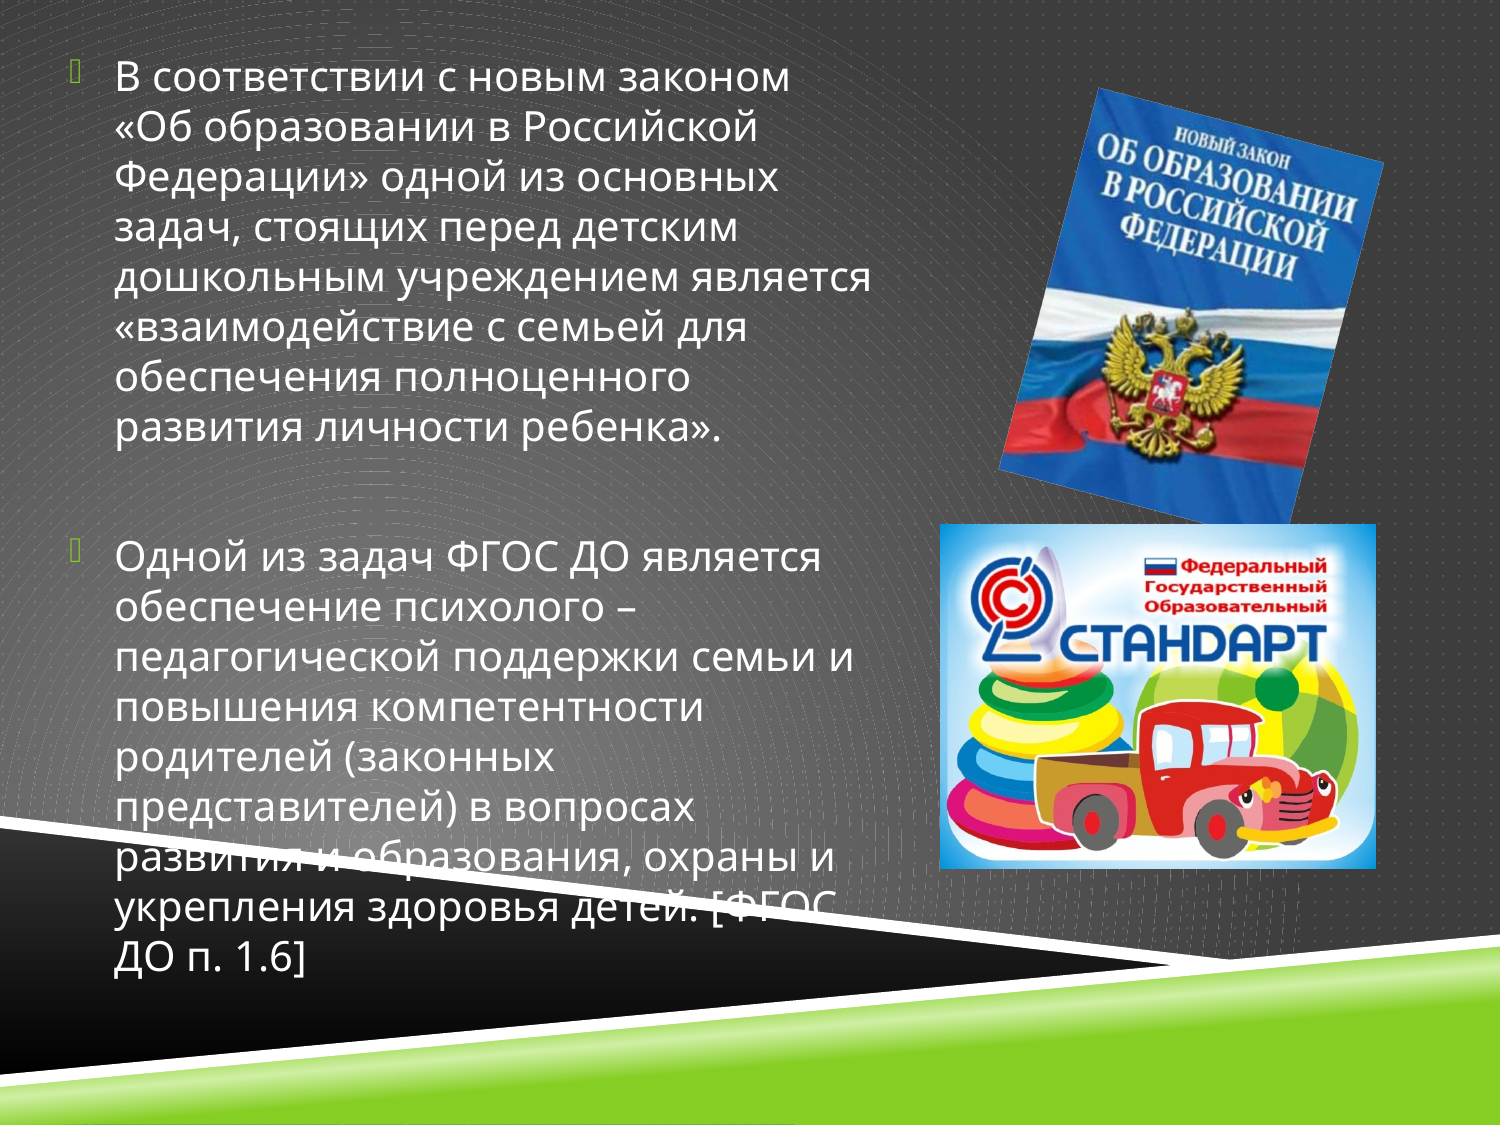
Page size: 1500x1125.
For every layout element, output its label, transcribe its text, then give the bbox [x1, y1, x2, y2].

text_box В соответствии с новым законом «Об образовании в Российской Федерации» одной из основных задач, стоящих перед детским дошкольным учреждением является «взаимодействие с семьей для обеспечения полноценного развития личности ребенка». Одной из задач ФГОС ДО является обеспечение психолого – педагогической поддержки семьи и повышения компетентности родителей (законных представителей) в вопросах развития и образования, охраны и укрепления здоровья детей. [ФГОС ДО п. 1.6] [43, 42, 894, 1052]
picture [940, 88, 1383, 869]
